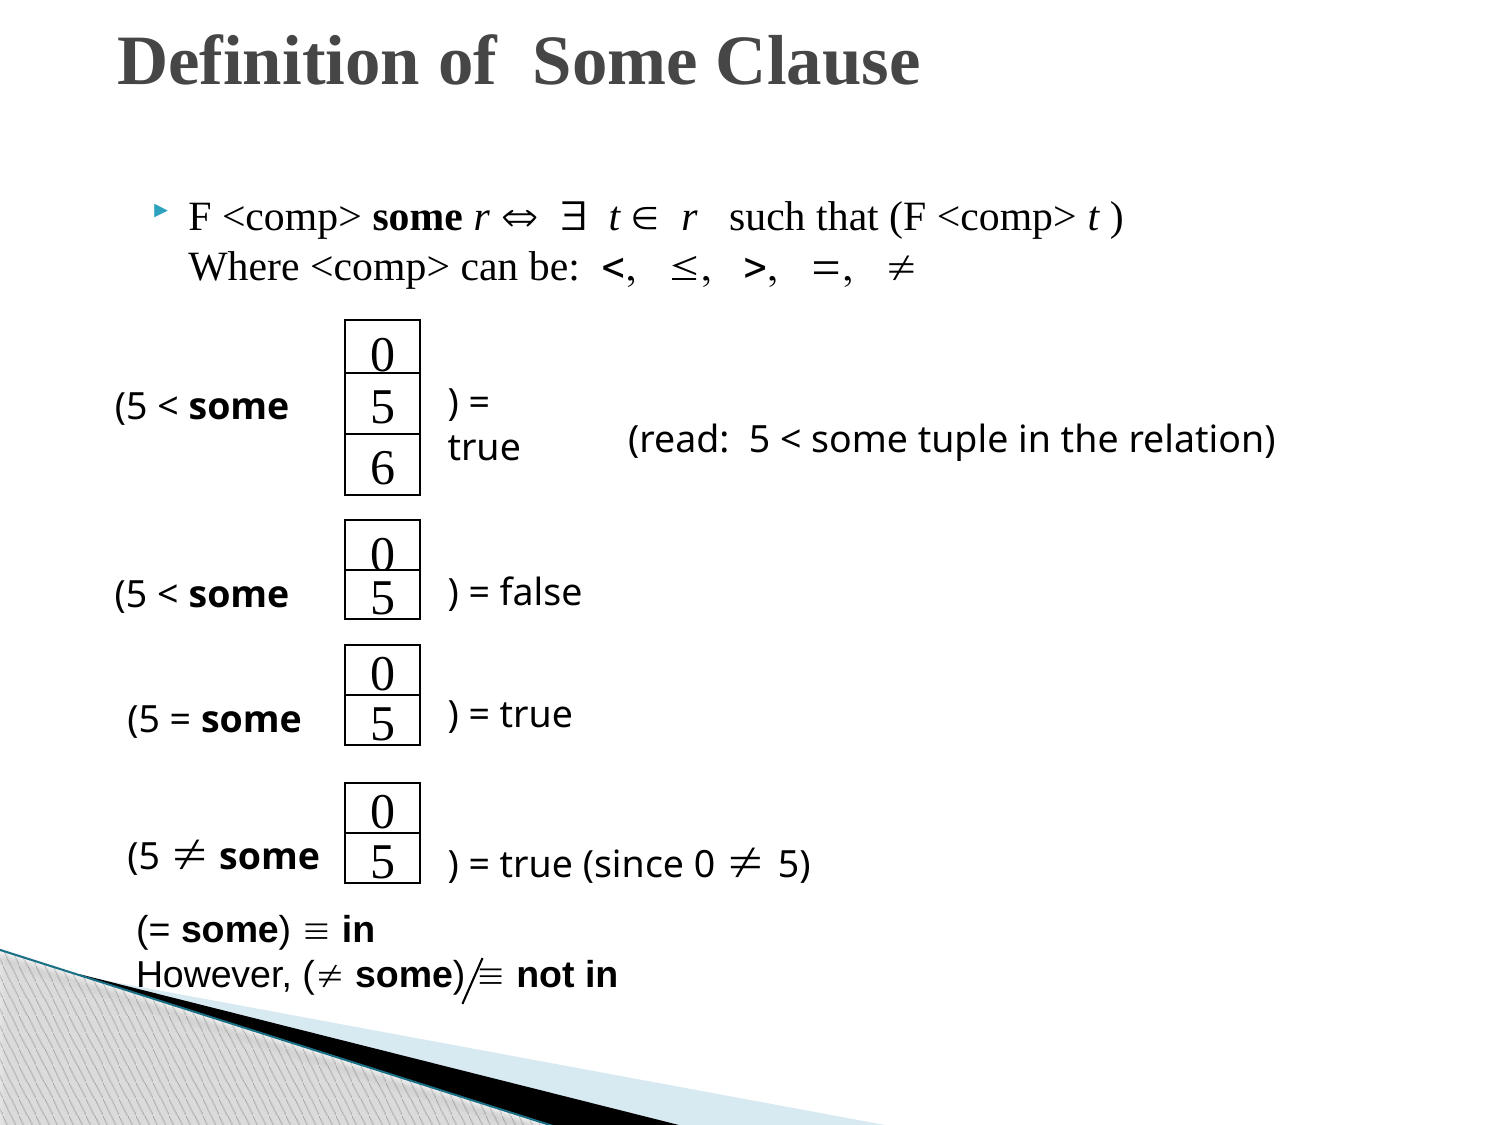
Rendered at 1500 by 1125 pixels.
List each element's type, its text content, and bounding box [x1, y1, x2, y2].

text_box 0 [345, 520, 421, 570]
text_box (read: 5 < some tuple in the relation) [613, 407, 1414, 468]
text_box (5 < some [99, 562, 326, 623]
list F <comp> some r t r such that (F <comp> t ) Where <comp> can be:      [121, 181, 1237, 299]
text_box ) = true [432, 370, 583, 475]
text_box ) = true [432, 682, 633, 742]
text_box 5 [350, 832, 421, 884]
text_box (5 = some [112, 687, 363, 748]
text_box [344, 320, 421, 496]
text_box 5 [363, 694, 421, 746]
text_box (= some)  in However, ( some)  not in [121, 897, 1237, 1015]
text_box (5  some [112, 812, 350, 888]
text_box ) = true (since 0  5) [432, 820, 846, 895]
text_box ) = false [432, 560, 633, 621]
text_box 5 [345, 570, 421, 619]
title Definition of Some Clause [102, 6, 1428, 107]
text_box 0 [345, 644, 421, 694]
text_box 0 [345, 782, 421, 832]
text_box (5 < some [99, 374, 322, 435]
